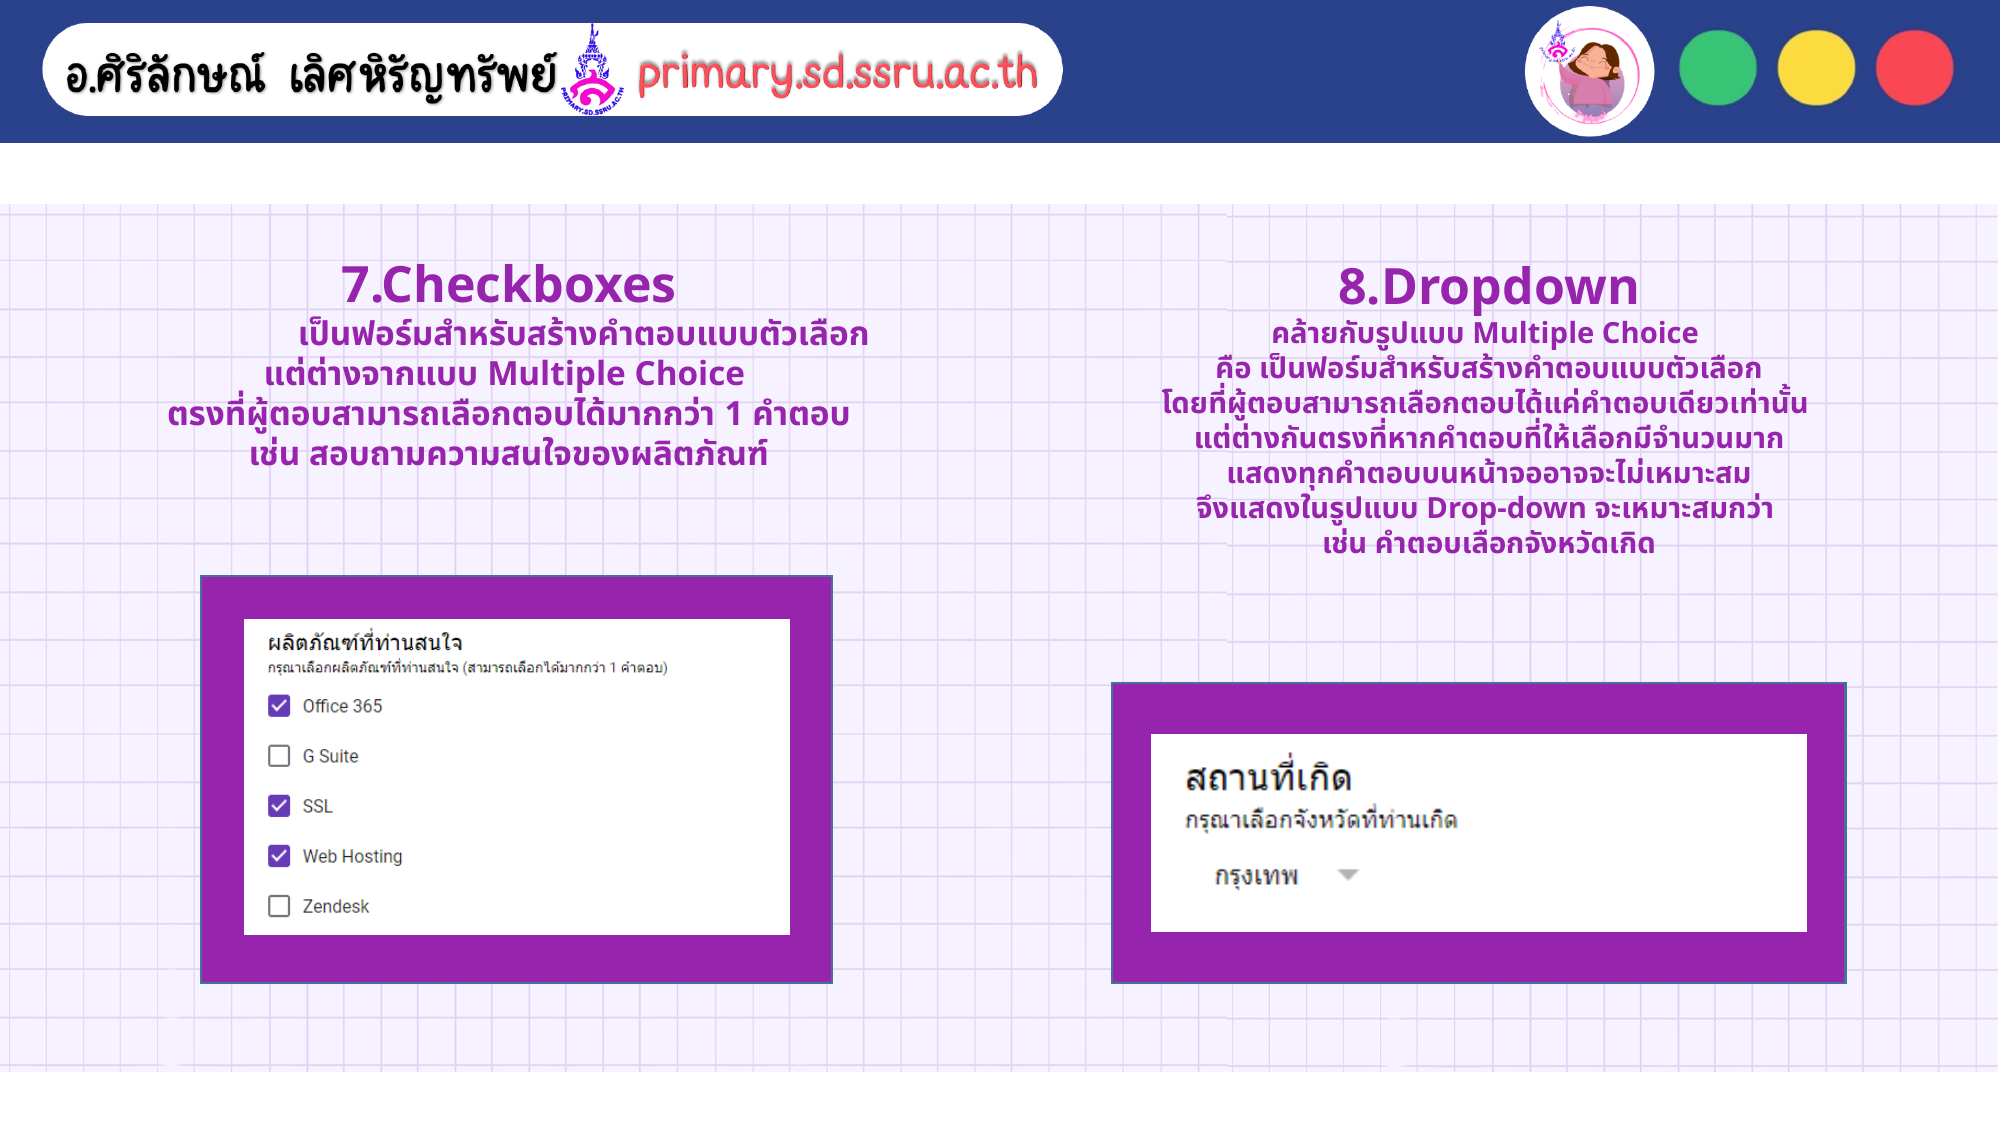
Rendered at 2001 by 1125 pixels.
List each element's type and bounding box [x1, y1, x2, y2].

text_box [200, 576, 832, 984]
picture [0, 0, 2000, 143]
text_box [0, 204, 1998, 1072]
text_box [1112, 683, 1846, 984]
